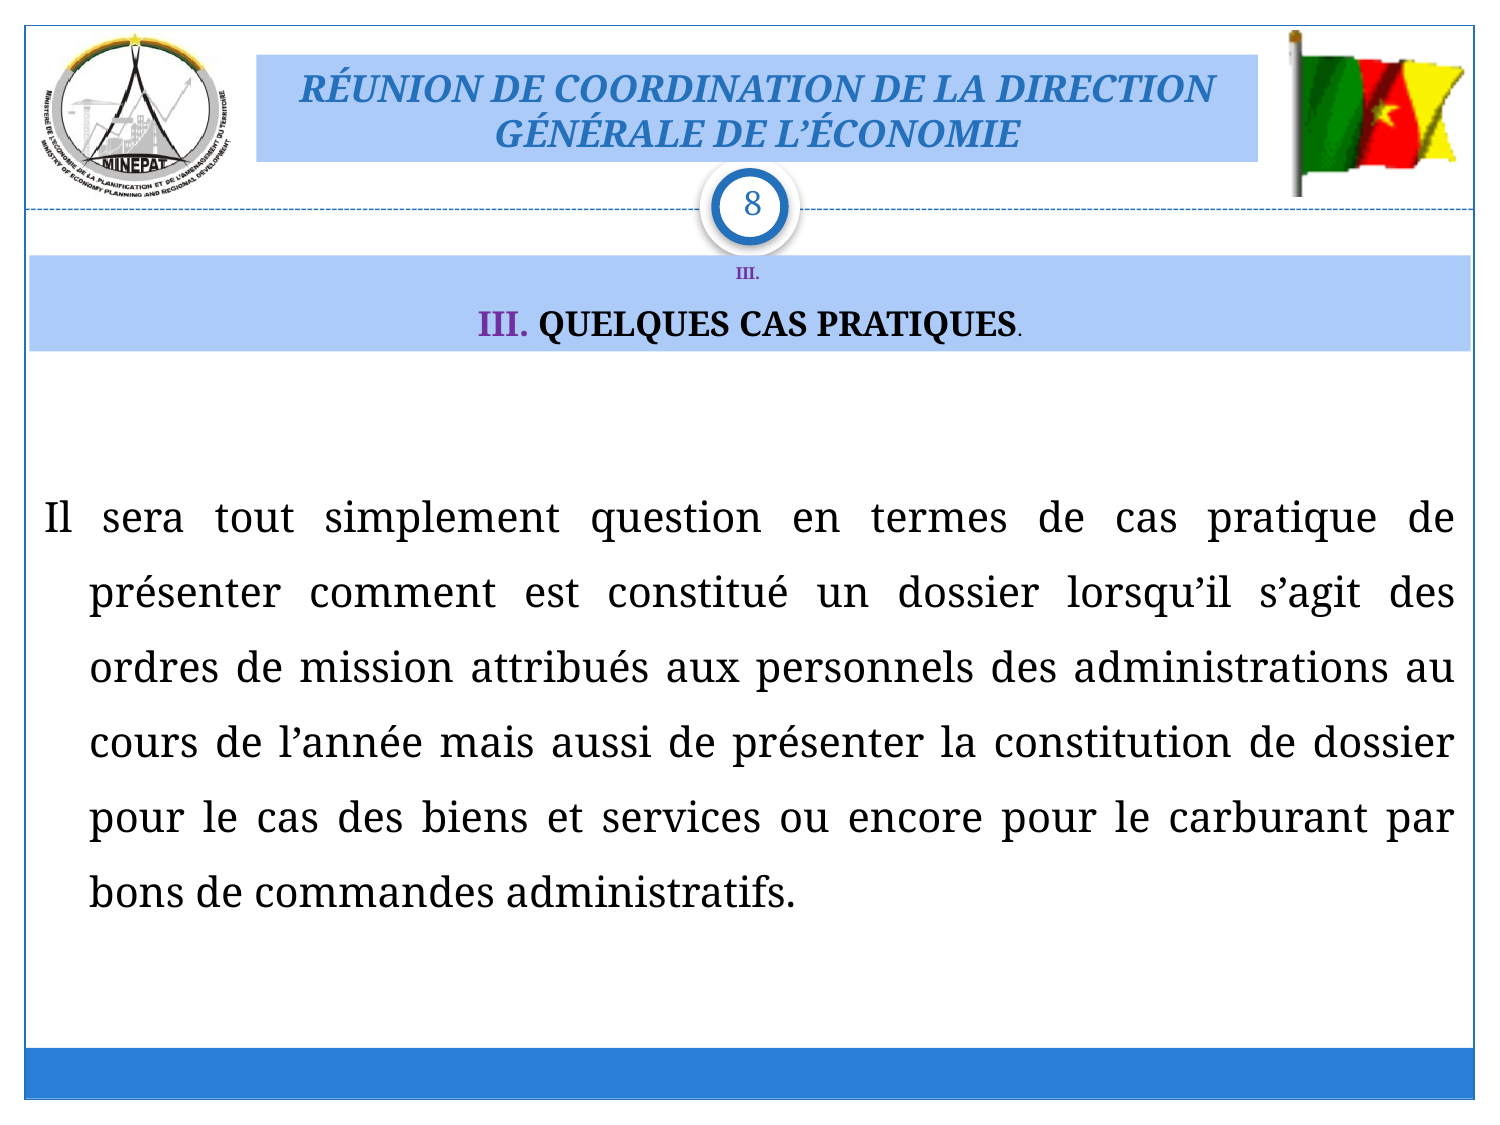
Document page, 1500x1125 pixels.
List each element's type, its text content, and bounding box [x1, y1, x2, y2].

slide_number 8 [715, 168, 791, 241]
picture [40, 30, 231, 197]
text_box III. III. QUELQUES CAS PRATIQUES. [29, 255, 1471, 352]
title RÉUNION DE COORDINATION DE LA DIRECTION GÉNÉRALE DE L’ÉCONOMIE [256, 54, 1258, 162]
list Il sera tout simplement question en termes de cas pratique de présenter comment est constitué un dossier lorsqu’il s’agit des ordres de mission attribués aux personnels des administrations au cours de l’année mais aussi de présenter la constitution de dossier pour le cas des biens et services ou encore pour le carburant par bons de commandes administratifs. [29, 395, 1471, 1035]
picture [1283, 30, 1471, 197]
